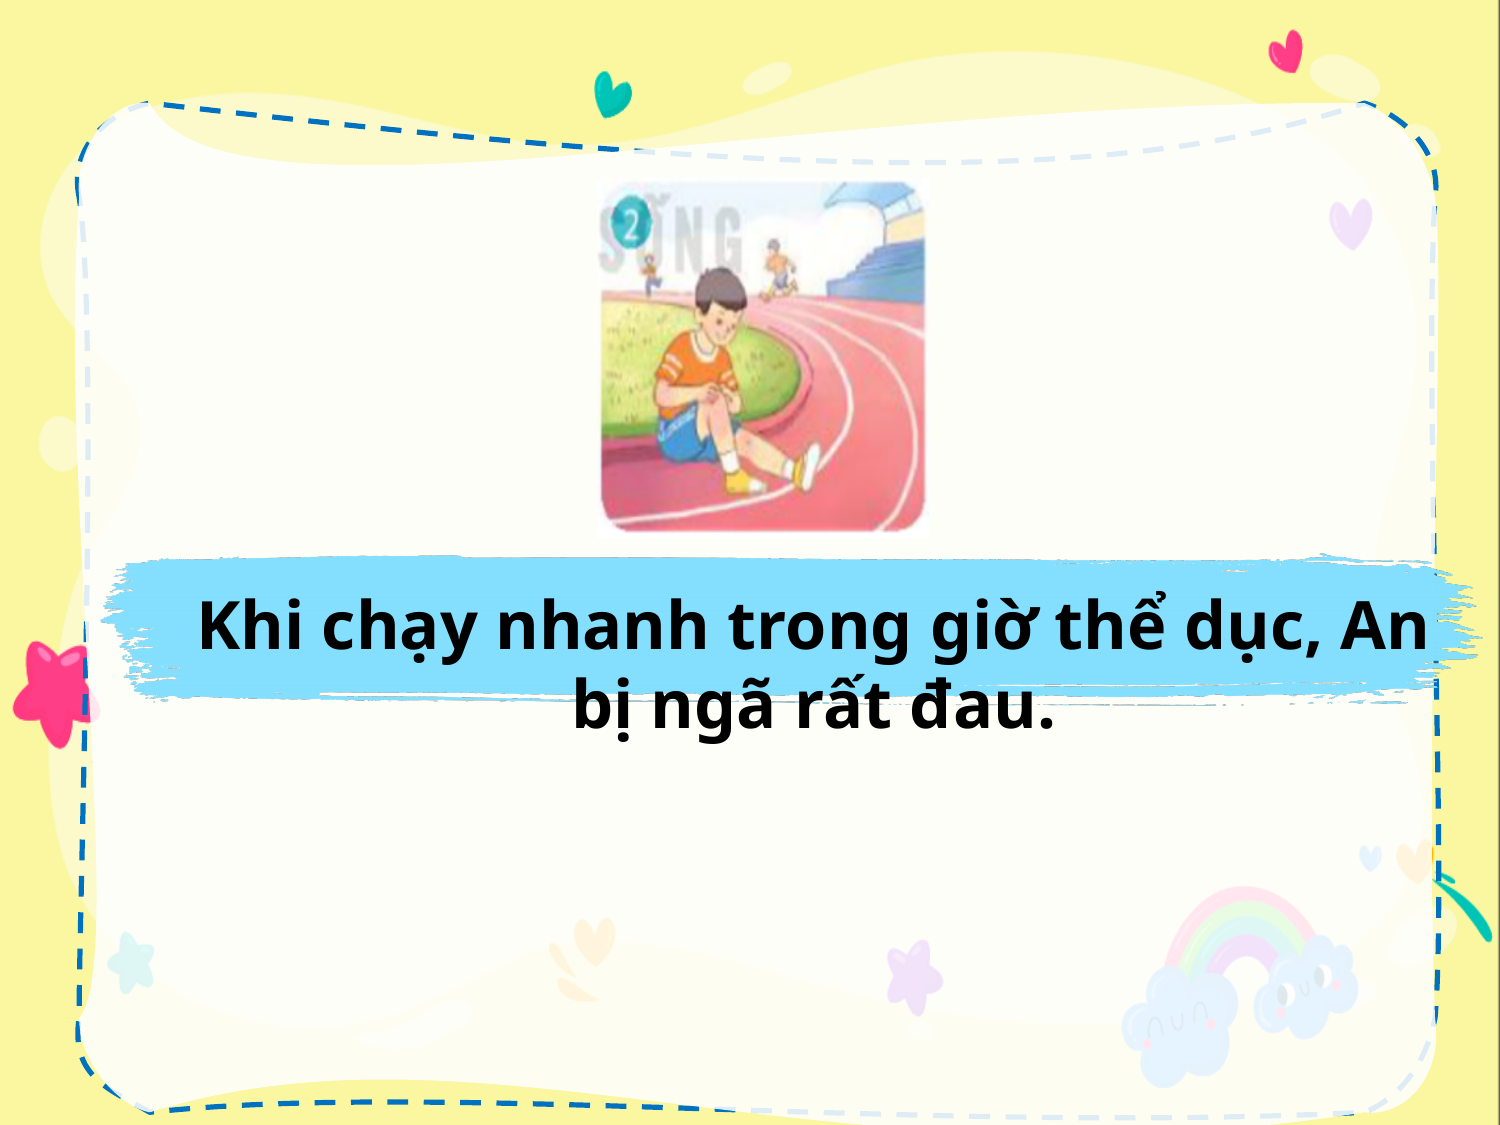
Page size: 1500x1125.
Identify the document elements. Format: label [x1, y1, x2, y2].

text_box [100, 553, 1483, 752]
picture [0, 0, 1500, 1125]
